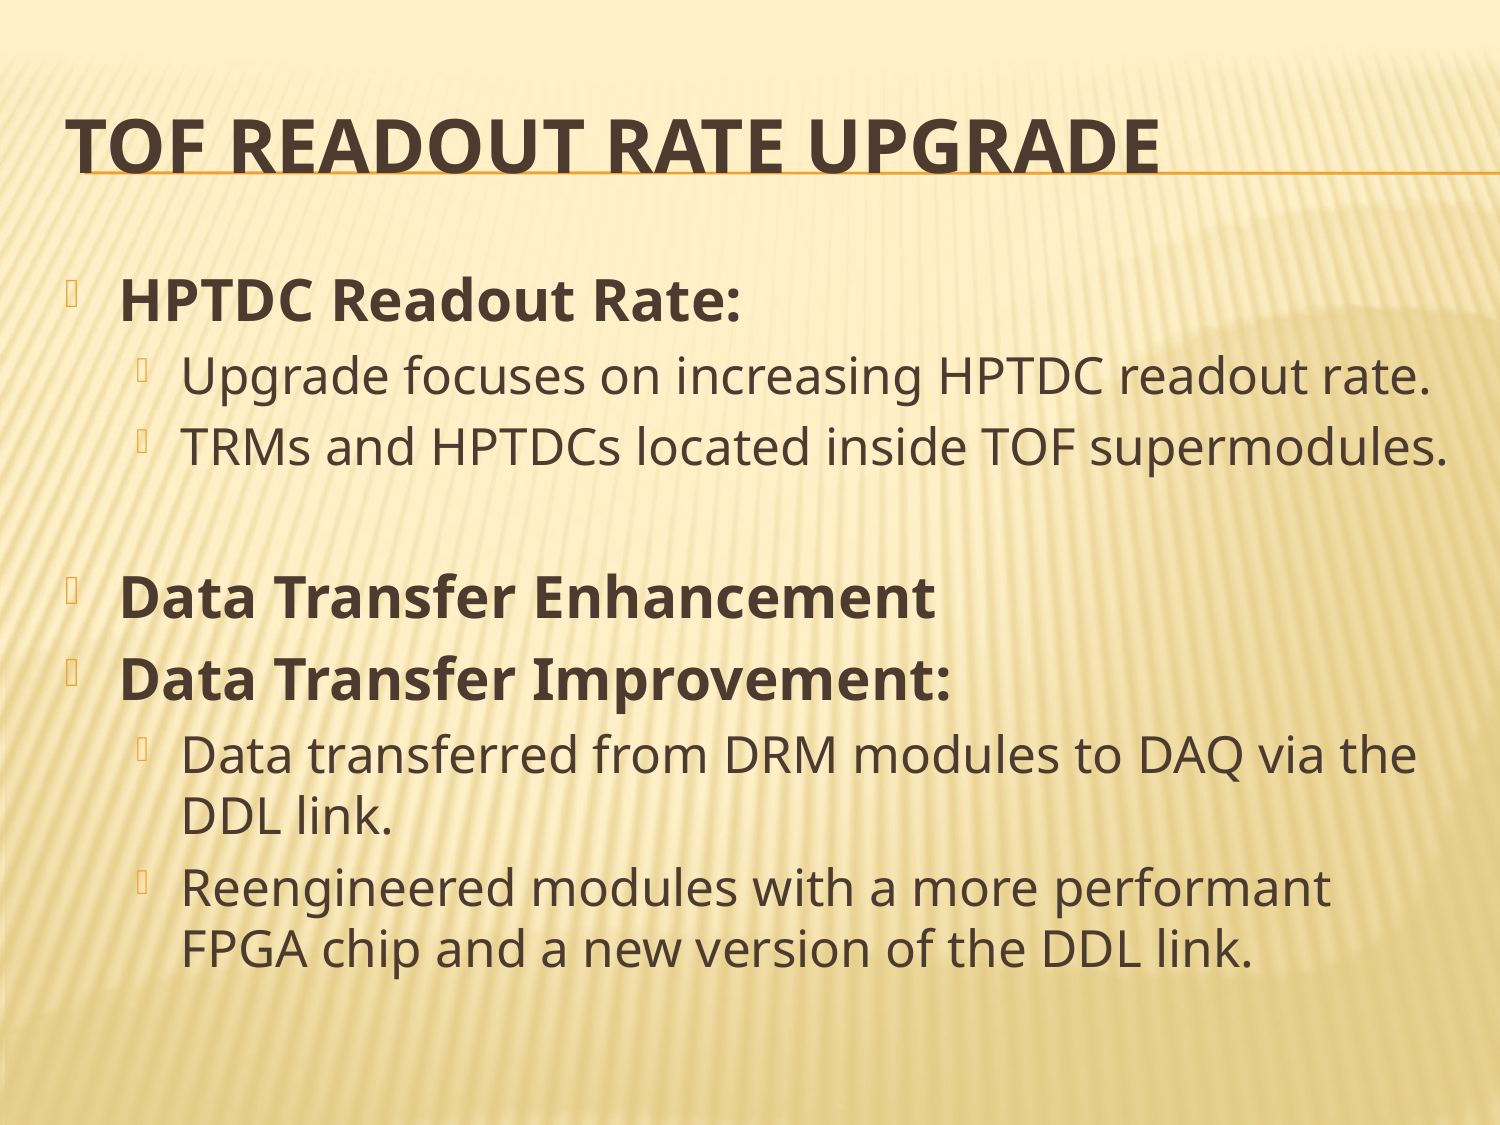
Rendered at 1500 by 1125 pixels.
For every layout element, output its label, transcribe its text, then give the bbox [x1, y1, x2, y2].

list HPTDC Readout Rate: Upgrade focuses on increasing HPTDC readout rate. TRMs and HPTDCs located inside TOF supermodules. Data Transfer Enhancement Data Transfer Improvement: Data transferred from DRM modules to DAQ via the DDL link. Reengineered modules with a more performant FPGA chip and a new version of the DDL link. [50, 254, 1475, 998]
title TOF Readout Rate Upgrade [50, 75, 1475, 213]
